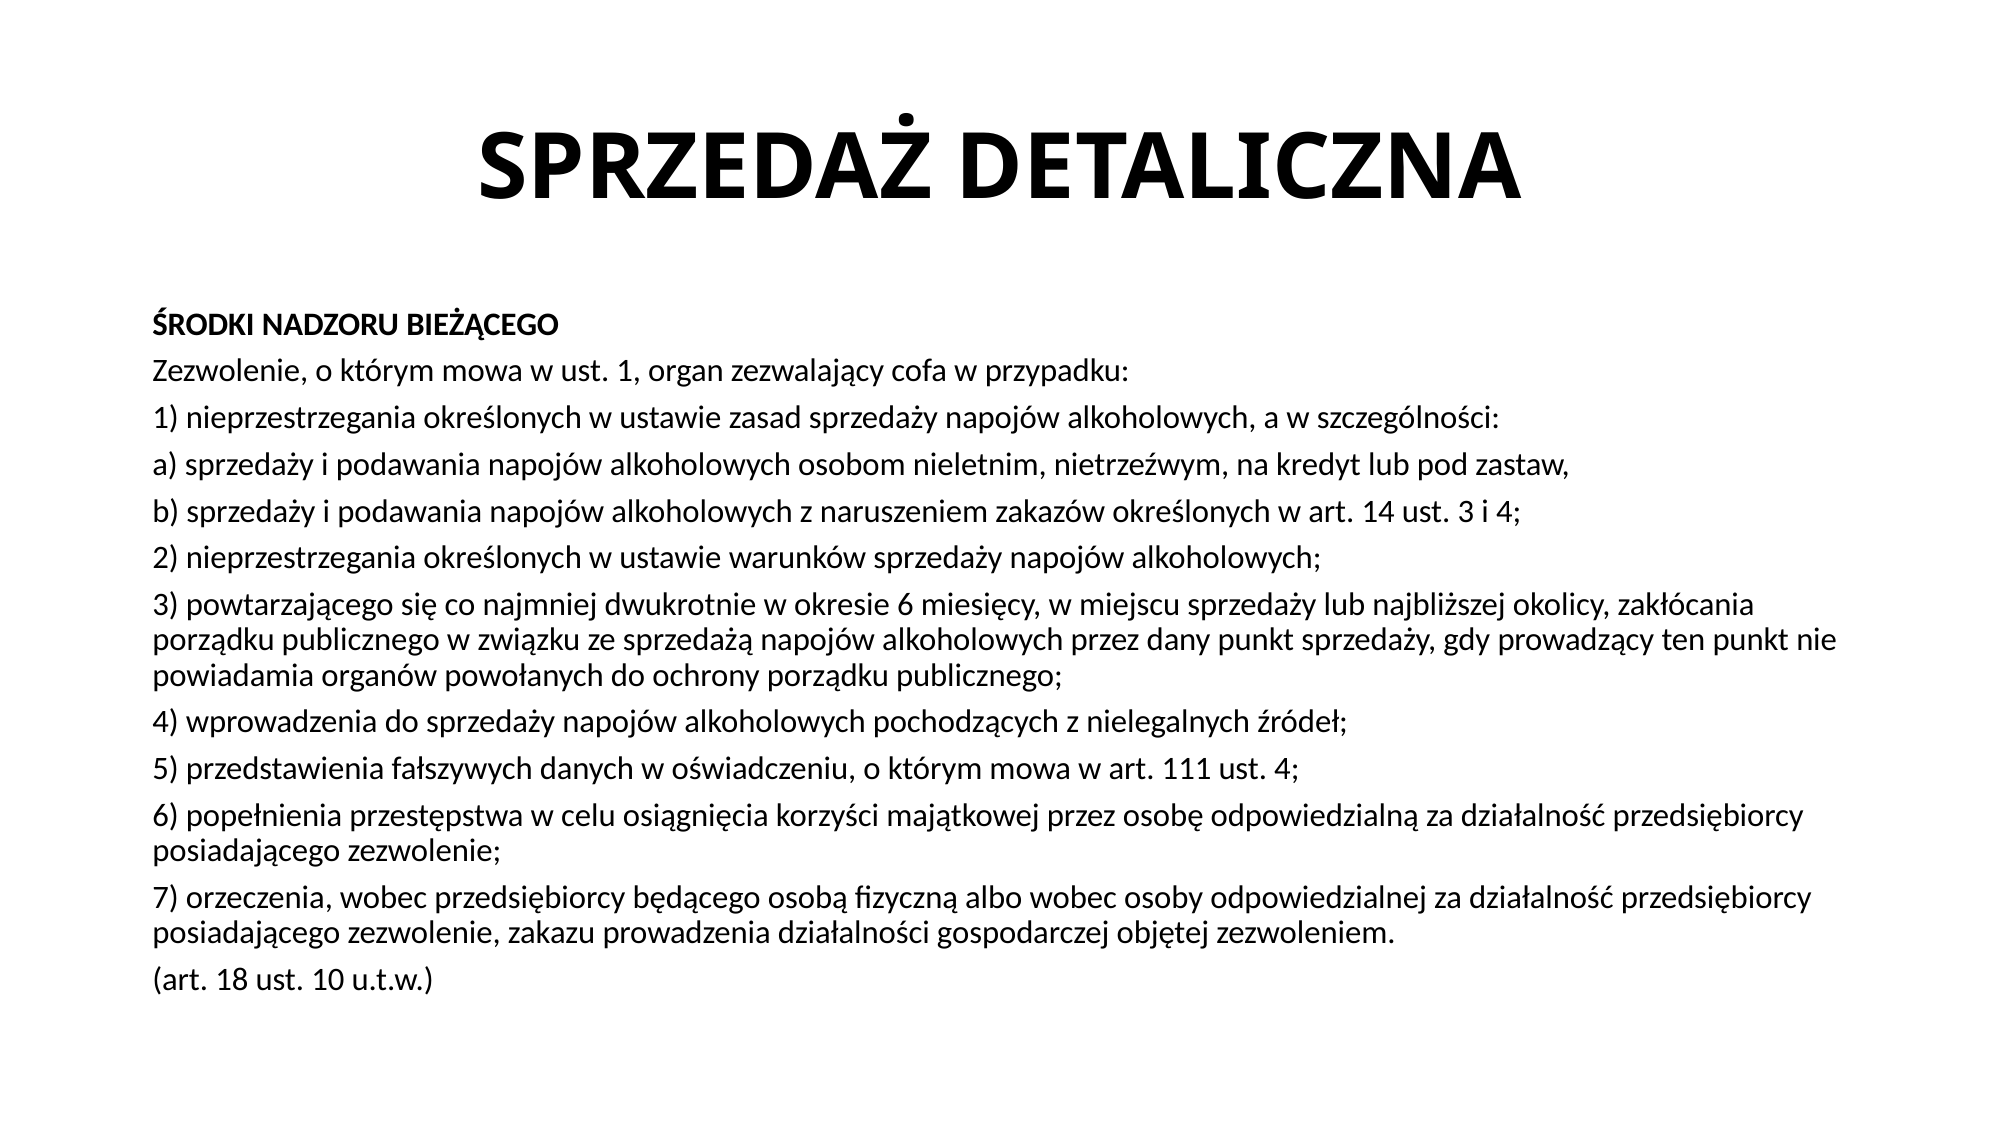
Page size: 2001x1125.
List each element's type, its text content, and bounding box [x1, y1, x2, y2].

list ŚRODKI NADZORU BIEŻĄCEGO Zezwolenie, o którym mowa w ust. 1, organ zezwalający cofa w przypadku: 1) nieprzestrzegania określonych w ustawie zasad sprzedaży napojów alkoholowych, a w szczególności: a) sprzedaży i podawania napojów alkoholowych osobom nieletnim, nietrzeźwym, na kredyt lub pod zastaw, b) sprzedaży i podawania napojów alkoholowych z naruszeniem zakazów określonych w art. 14 ust. 3 i 4; 2) nieprzestrzegania określonych w ustawie warunków sprzedaży napojów alkoholowych; 3) powtarzającego się co najmniej dwukrotnie w okresie 6 miesięcy, w miejscu sprzedaży lub najbliższej okolicy, zakłócania porządku publicznego w związku ze sprzedażą napojów alkoholowych przez dany punkt sprzedaży, gdy prowadzący ten punkt nie powiadamia organów powołanych do ochrony porządku publicznego; 4) wprowadzenia do sprzedaży napojów alkoholowych pochodzących z nielegalnych źródeł; 5) przedstawienia fałszywych danych w oświadczeniu, o którym mowa w art. 111 ust. 4; 6) popełnienia przestępstwa w celu osiągnięcia korzyści majątkowej przez osobę odpowiedzialną za działalność przedsiębiorcy posiadającego zezwolenie; 7) orzeczenia, wobec przedsiębiorcy będącego osobą fizyczną albo wobec osoby odpowiedzialnej za działalność przedsiębiorcy posiadającego zezwolenie, zakazu prowadzenia działalności gospodarczej objętej zezwoleniem. (art. 18 ust. 10 u.t.w.) [137, 299, 1863, 1014]
title SPRZEDAŻ DETALICZNA [137, 59, 1863, 278]
